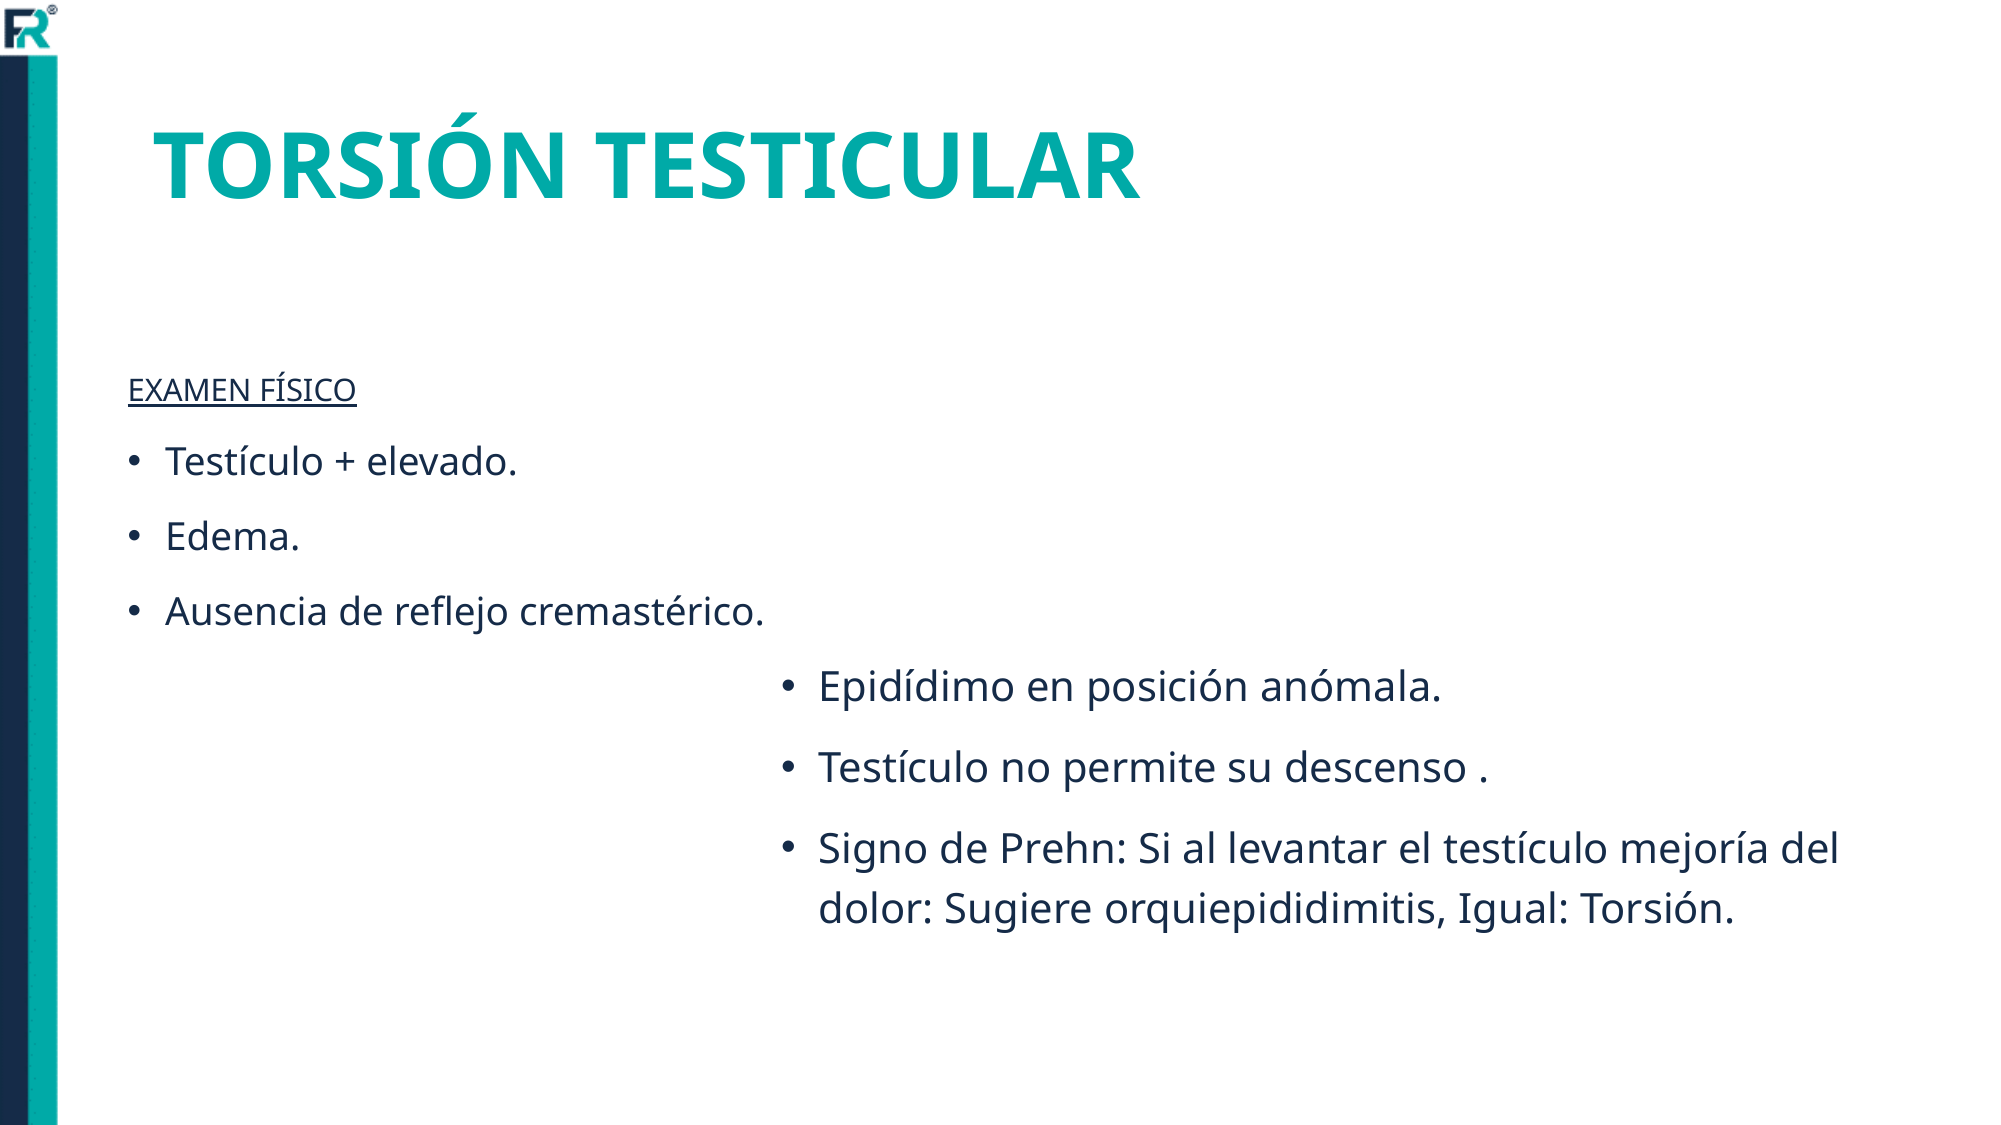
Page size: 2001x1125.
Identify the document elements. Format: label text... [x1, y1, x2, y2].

list Epidídimo en posición anómala. Testículo no permite su descenso . Signo de Prehn: Si al levantar el testículo mejoría del dolor: Sugiere orquiepididimitis, Igual: Torsión. [766, 642, 1863, 1039]
list EXAMEN FÍSICO Testículo + elevado. Edema. Ausencia de reflejo cremastérico. [112, 299, 1863, 643]
picture [0, 0, 2001, 1125]
title TORSIÓN TESTICULAR [137, 59, 1863, 278]
